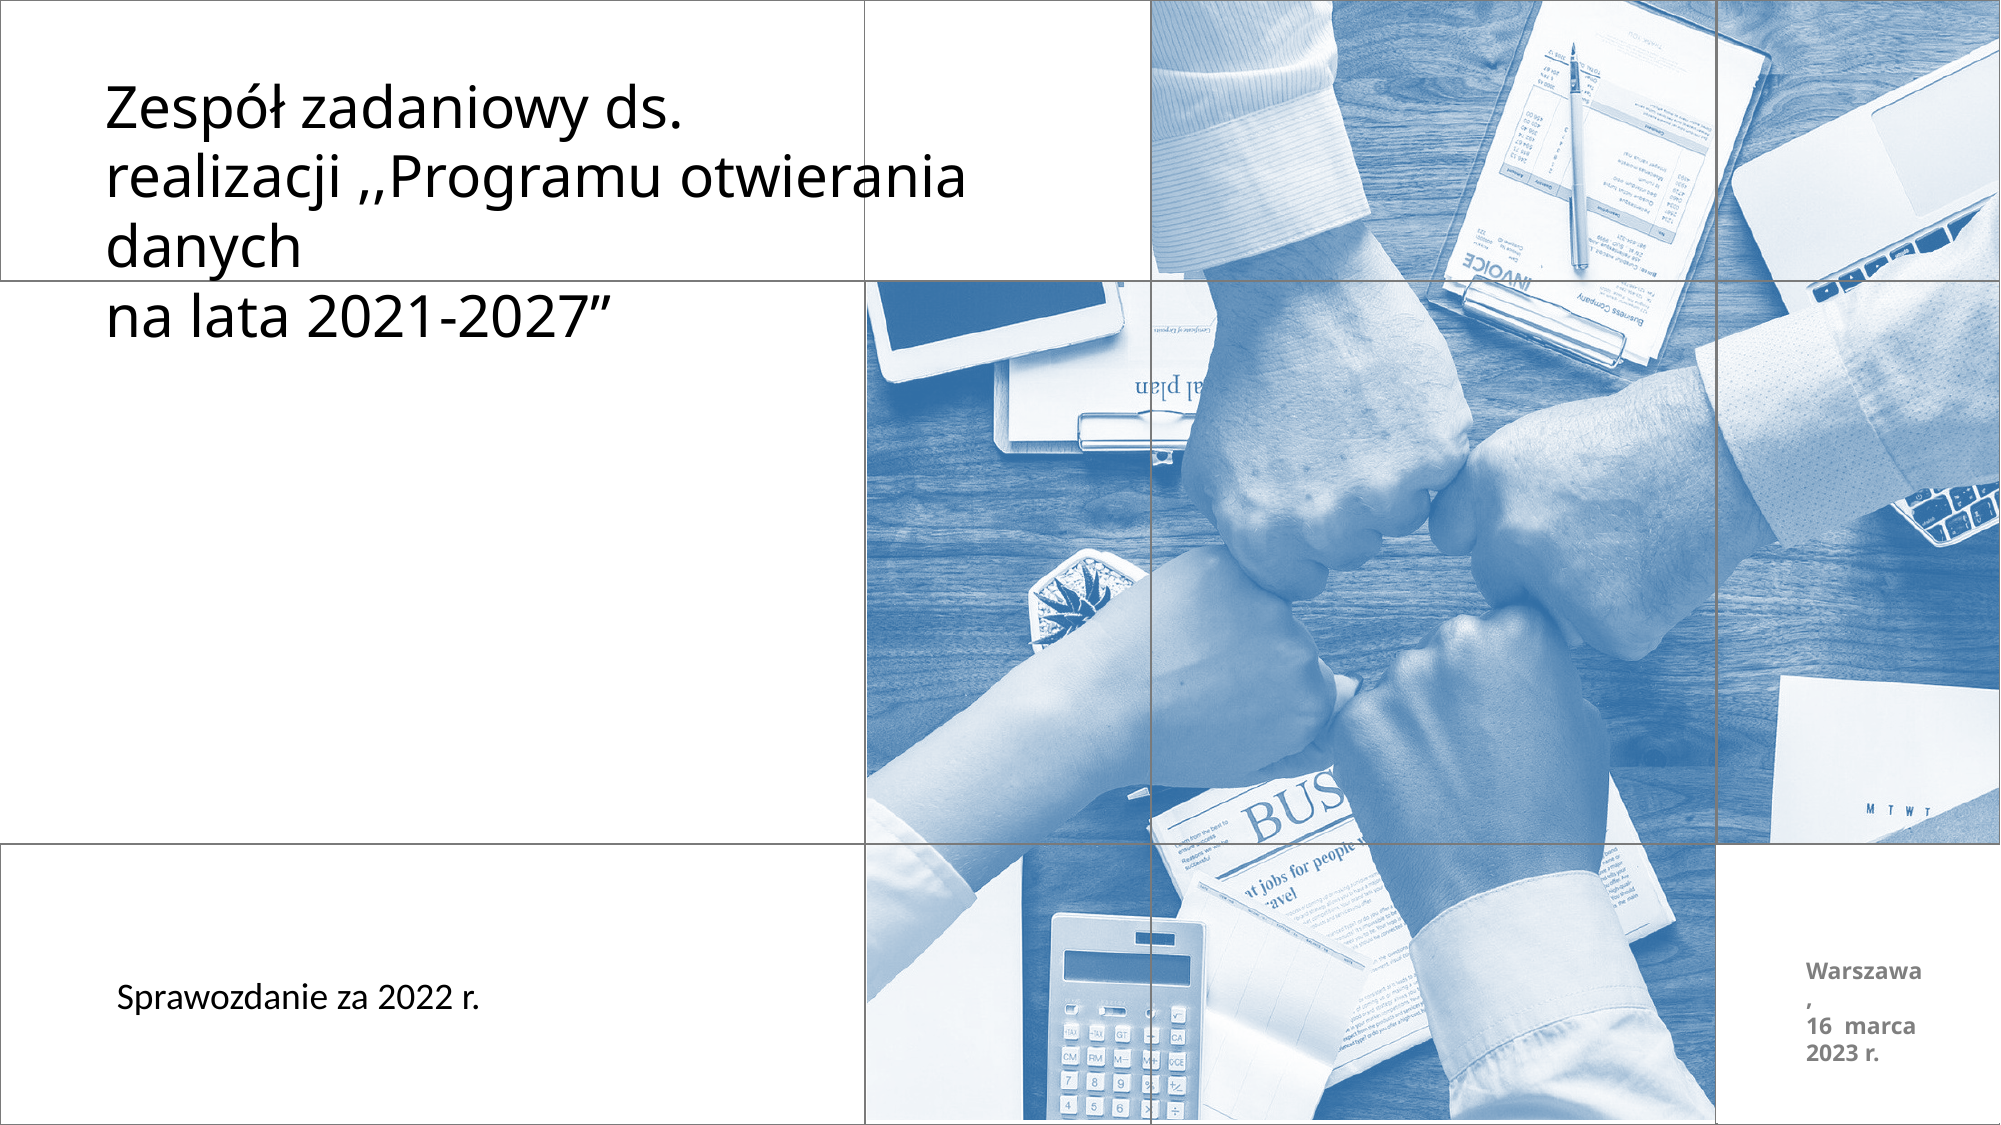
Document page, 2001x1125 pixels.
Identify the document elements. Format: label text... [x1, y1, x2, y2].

text_box [0, 843, 864, 1125]
picture [865, 0, 2000, 1120]
text_box [864, 357, 1152, 1125]
text_box [0, 0, 866, 282]
text_box [1715, 1120, 2000, 1125]
text_box Sprawozdanie za 2022 r. [102, 964, 496, 1024]
text_box [1152, 1120, 1715, 1125]
text_box Zespół zadaniowy ds. realizacji ,,Programu otwierania danych na lata 2021-2027” [90, 62, 866, 357]
